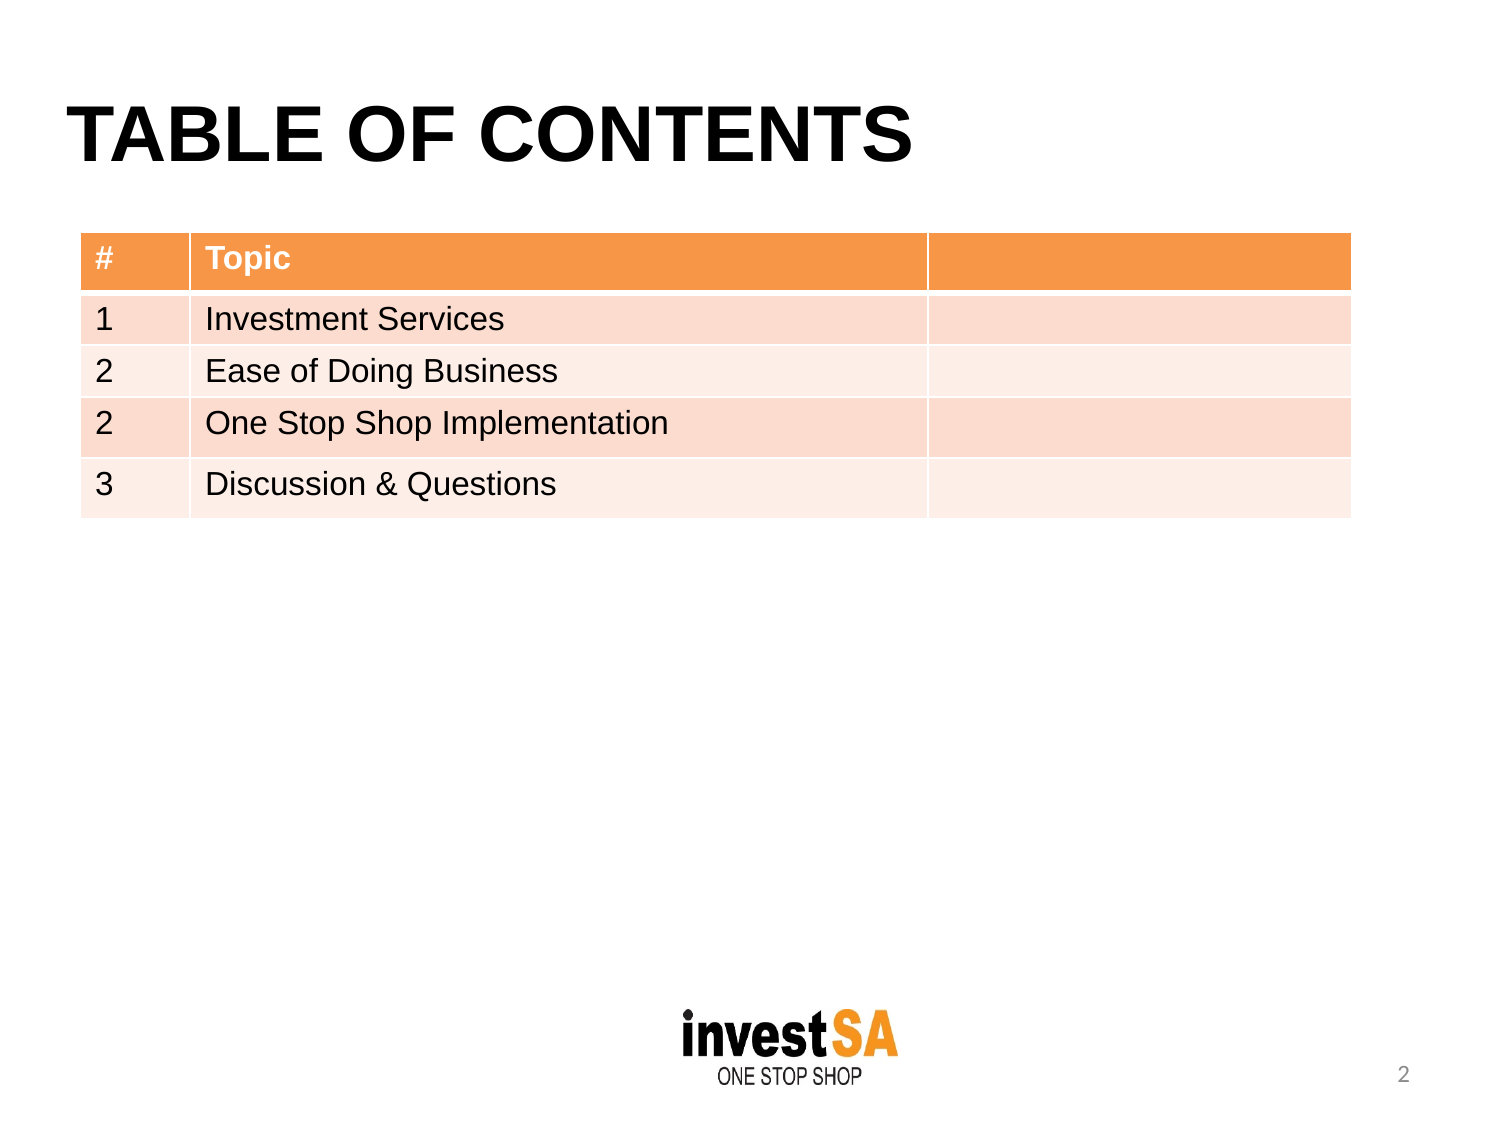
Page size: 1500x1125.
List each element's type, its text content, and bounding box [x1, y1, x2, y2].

table_header Topic [191, 233, 927, 290]
table_cell 2 [81, 346, 189, 396]
table_cell Investment Services [191, 296, 927, 344]
table_header # [81, 233, 189, 290]
table_cell 3 [81, 459, 189, 518]
table_cell 2 [81, 398, 189, 457]
slide_number 2 [1074, 1042, 1425, 1103]
table_cell 1 [81, 296, 189, 344]
table_cell Discussion & Questions [191, 459, 927, 518]
picture [682, 1008, 898, 1085]
table_cell Ease of Doing Business [191, 346, 927, 396]
table_cell [929, 296, 1351, 344]
table_cell [929, 398, 1351, 457]
table_header [929, 233, 1351, 290]
table_cell One Stop Shop Implementation [191, 398, 927, 457]
table_cell [929, 459, 1351, 518]
title TABLE OF CONTENTS [51, 75, 1402, 263]
table_cell [929, 346, 1351, 396]
